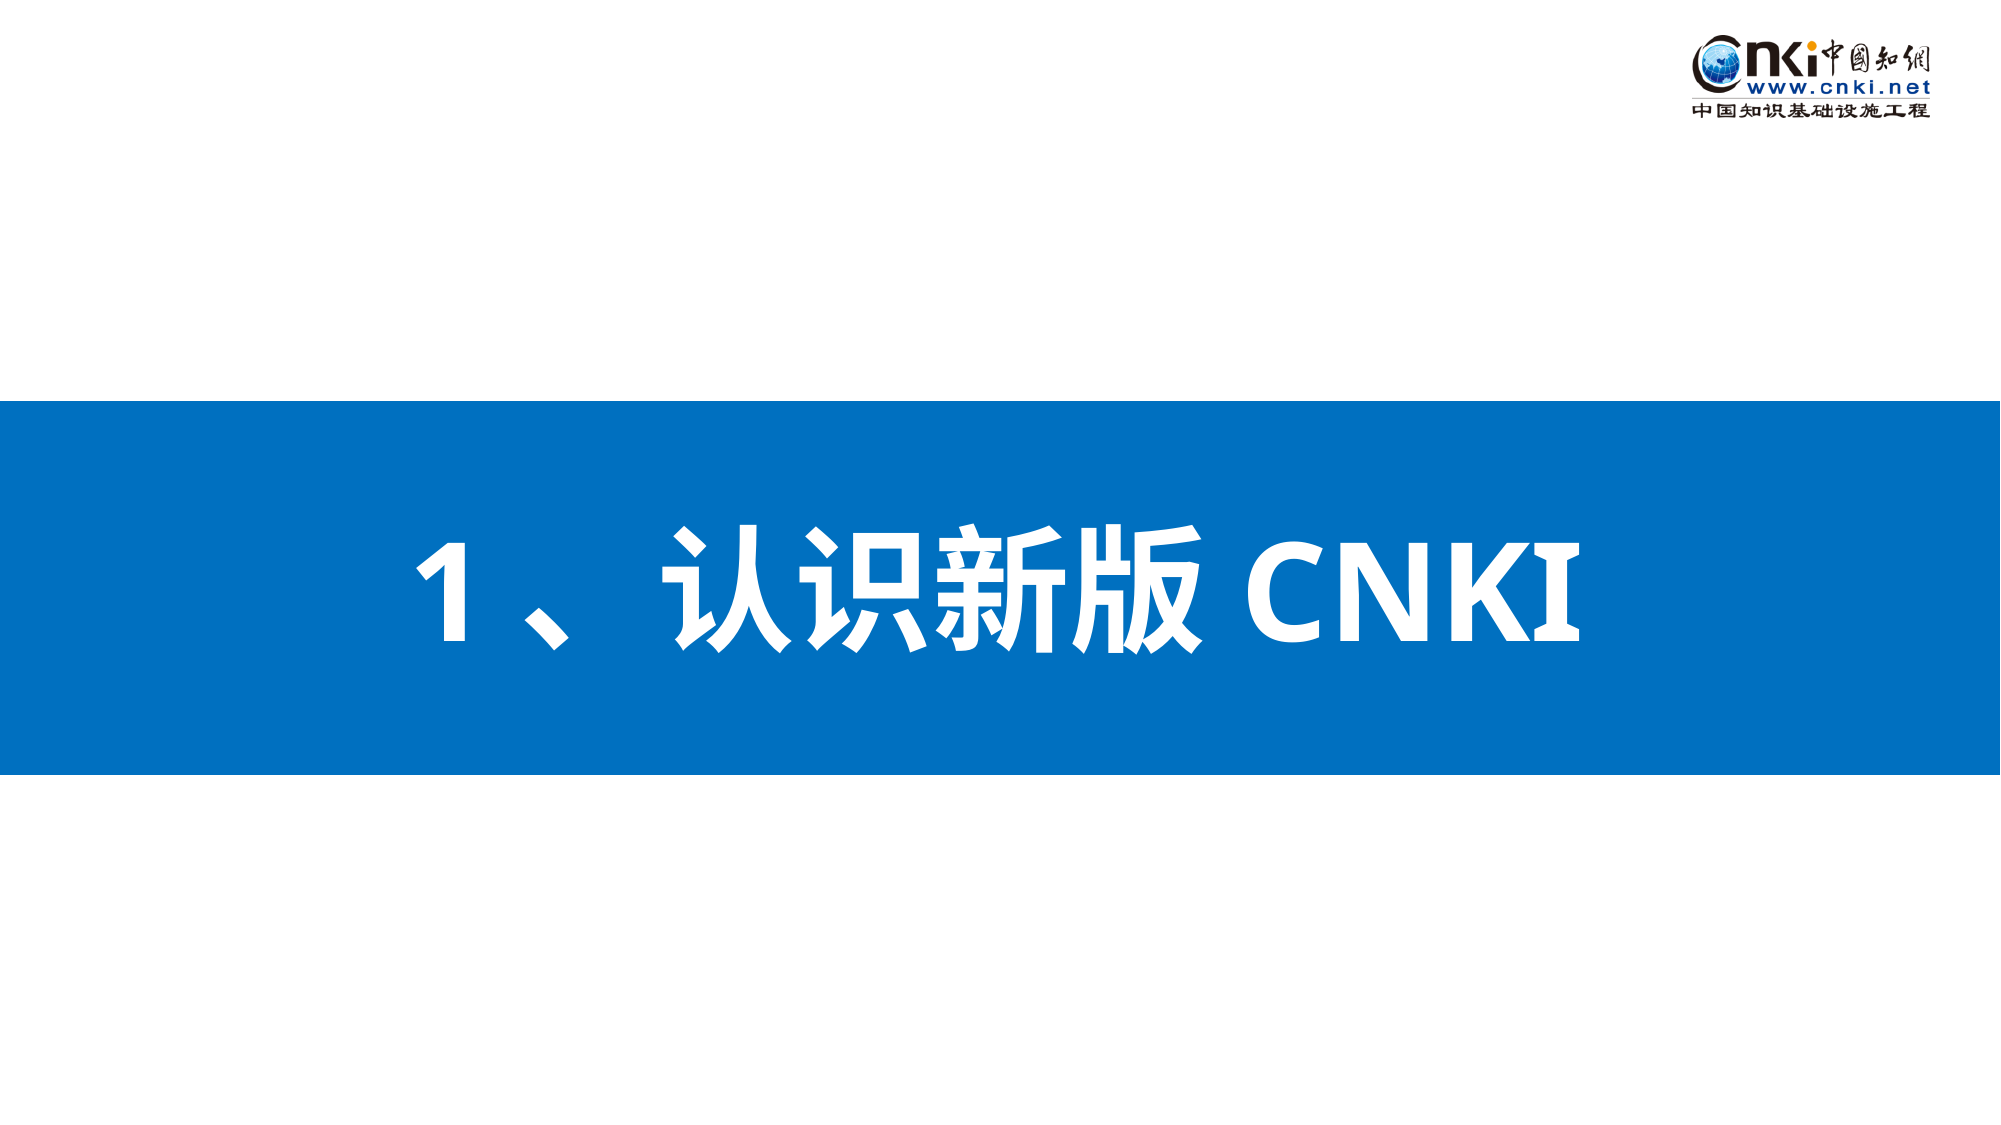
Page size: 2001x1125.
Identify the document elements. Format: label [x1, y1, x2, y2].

picture [1692, 35, 1930, 118]
picture [0, 400, 2000, 775]
